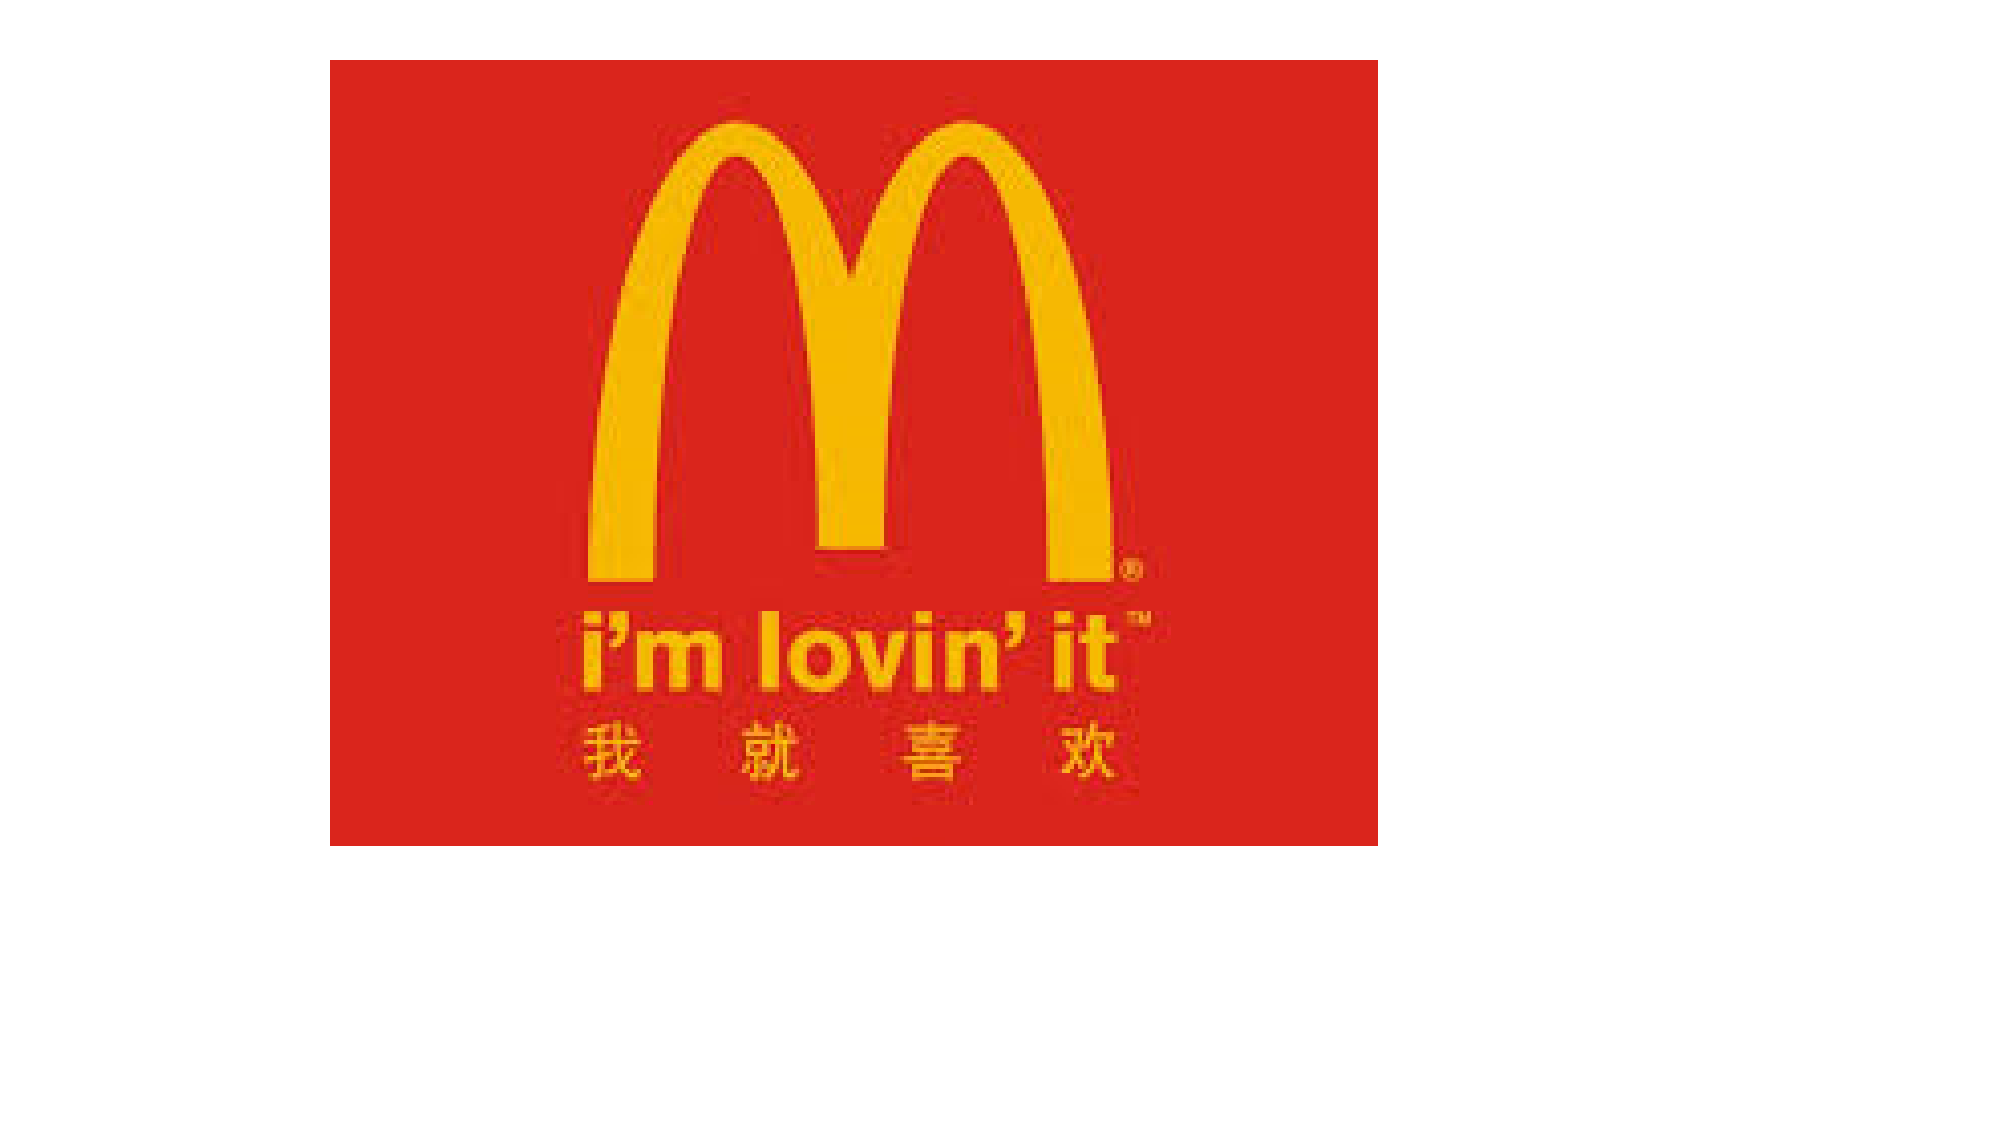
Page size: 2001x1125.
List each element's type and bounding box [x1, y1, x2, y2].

picture [330, 60, 1378, 846]
